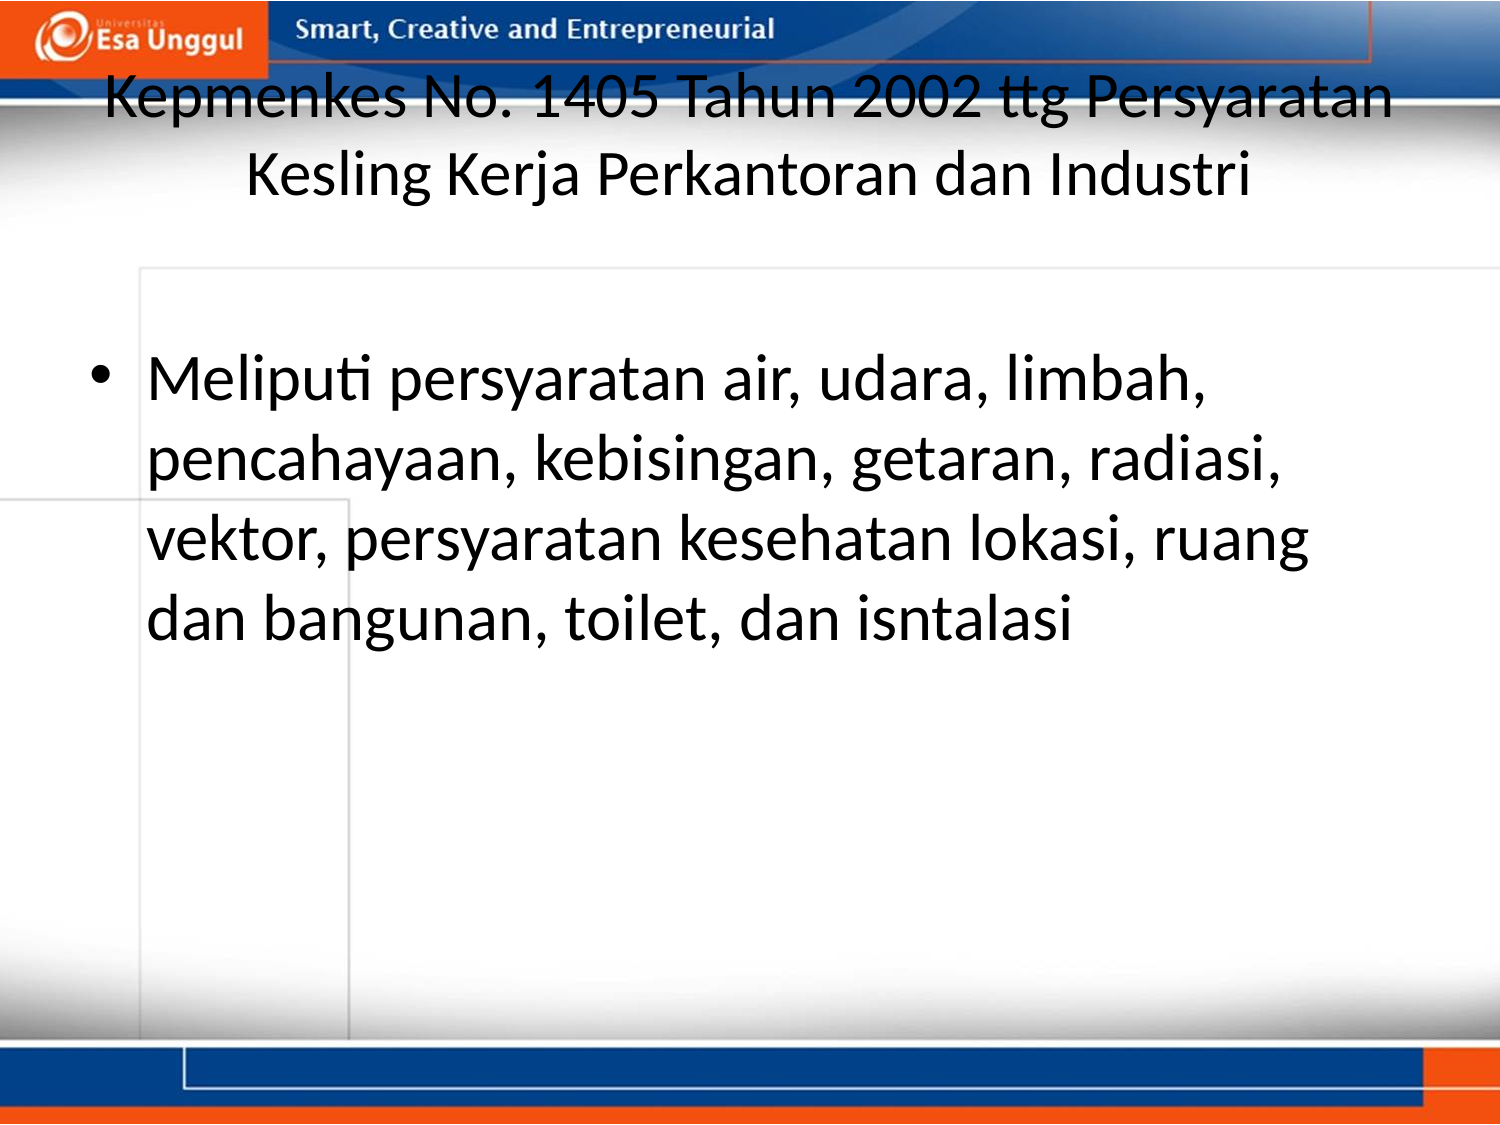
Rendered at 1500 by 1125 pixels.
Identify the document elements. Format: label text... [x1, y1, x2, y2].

picture [0, 1, 1500, 1124]
list Meliputi persyaratan air, udara, limbah, pencahayaan, kebisingan, getaran, radiasi, vektor, persyaratan kesehatan lokasi, ruang dan bangunan, toilet, dan isntalasi [75, 326, 1425, 1005]
title Kepmenkes No. 1405 Tahun 2002 ttg Persyaratan Kesling Kerja Perkantoran dan Industri [75, 45, 1425, 268]
